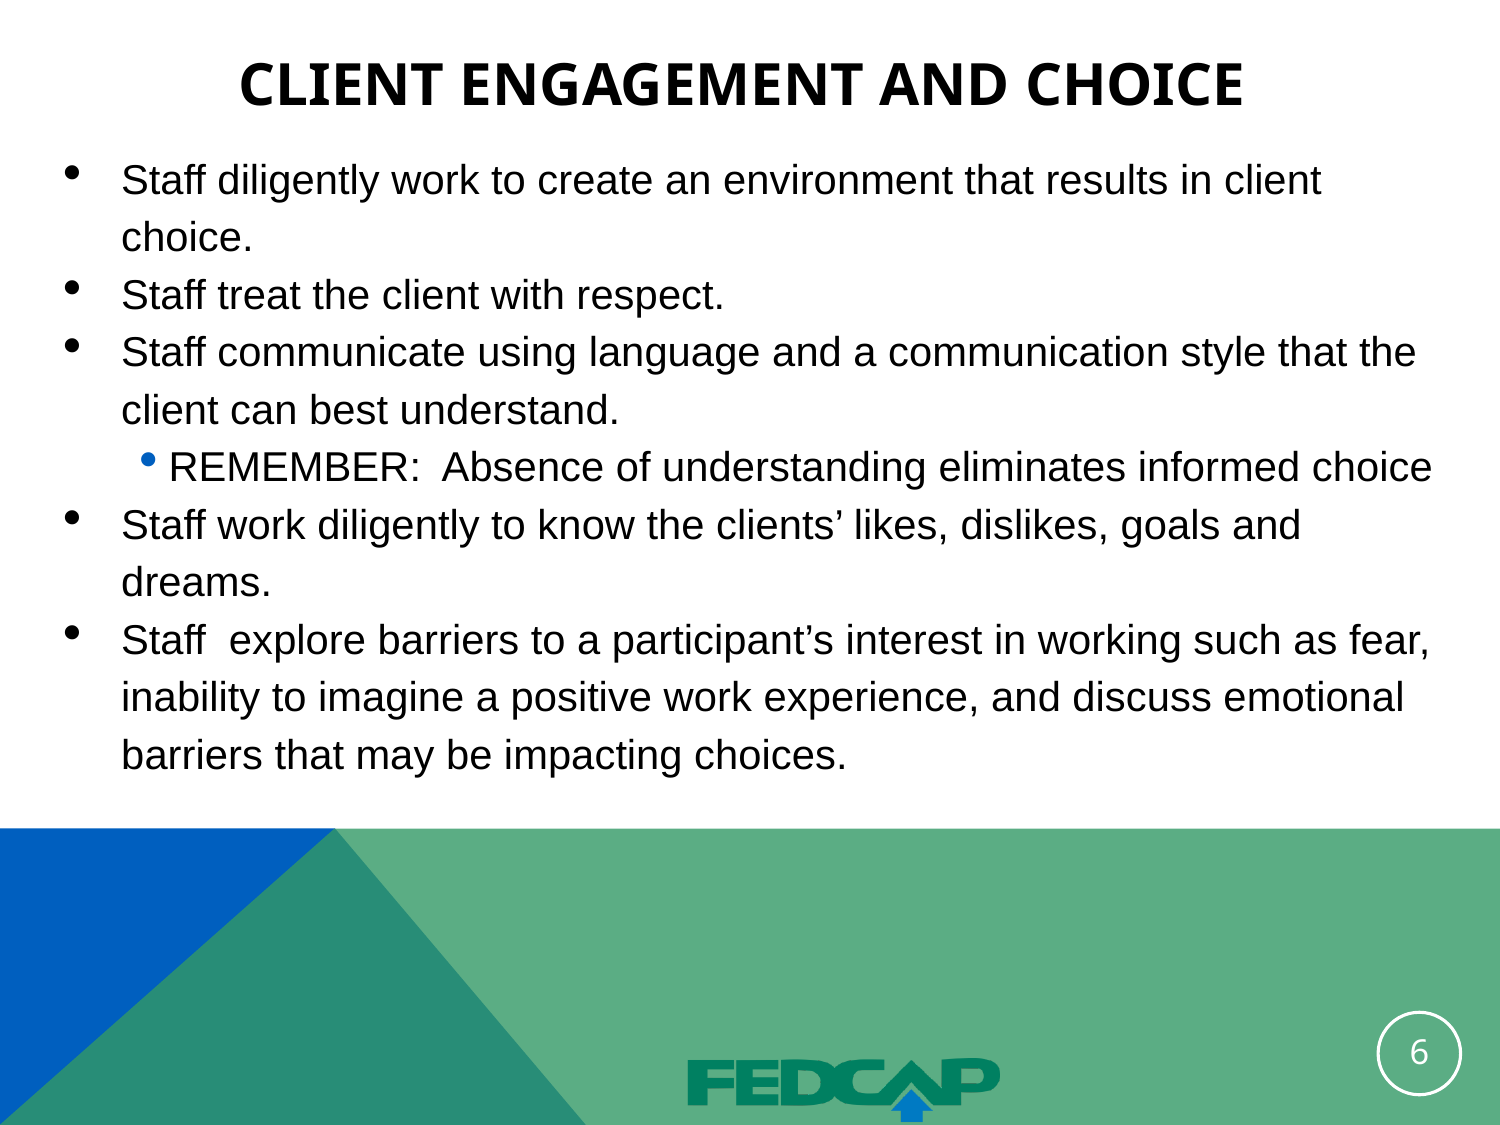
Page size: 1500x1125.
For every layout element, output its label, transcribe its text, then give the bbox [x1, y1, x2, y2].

title Client engagement and choice [125, 37, 1359, 128]
slide_number 6 [1376, 1010, 1463, 1097]
picture [687, 1057, 1001, 1125]
list Staff diligently work to create an environment that results in client choice. Staff treat the client with respect. Staff communicate using language and a communication style that the client can best understand. REMEMBER: Absence of understanding eliminates informed choice Staff work diligently to know the clients’ likes, dislikes, goals and dreams. Staff explore barriers to a participant’s interest in working such as fear, inability to imagine a positive work experience, and discuss emotional barriers that may be impacting choices. [50, 137, 1450, 725]
